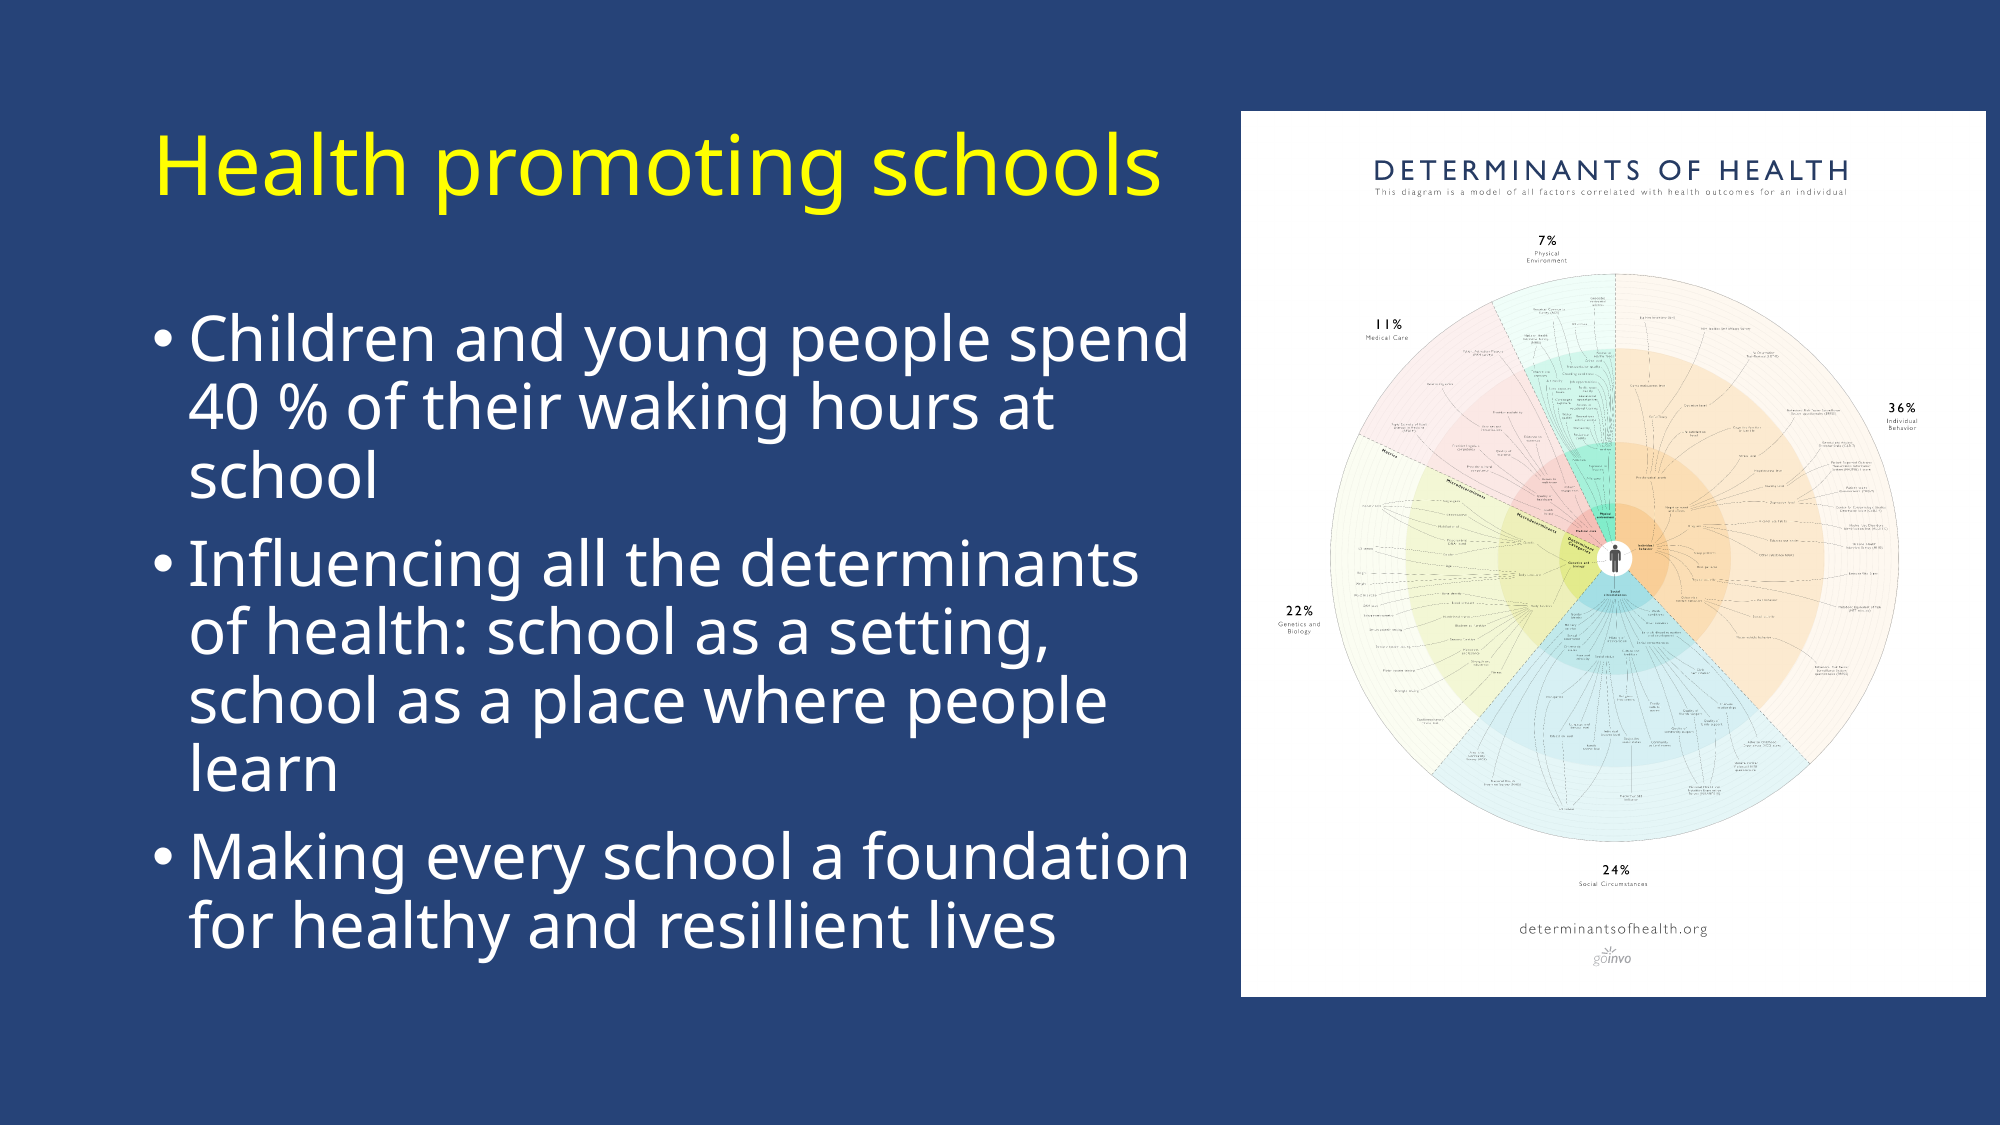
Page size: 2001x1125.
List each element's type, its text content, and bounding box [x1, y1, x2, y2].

picture [1241, 111, 1986, 997]
title Health promoting schools [137, 59, 1863, 278]
list Children and young people spend 40 % of their waking hours at school Influencing all the determinants of health: school as a setting, school as a place where people learn Making every school a foundation for healthy and resillient lives [137, 299, 1211, 1014]
